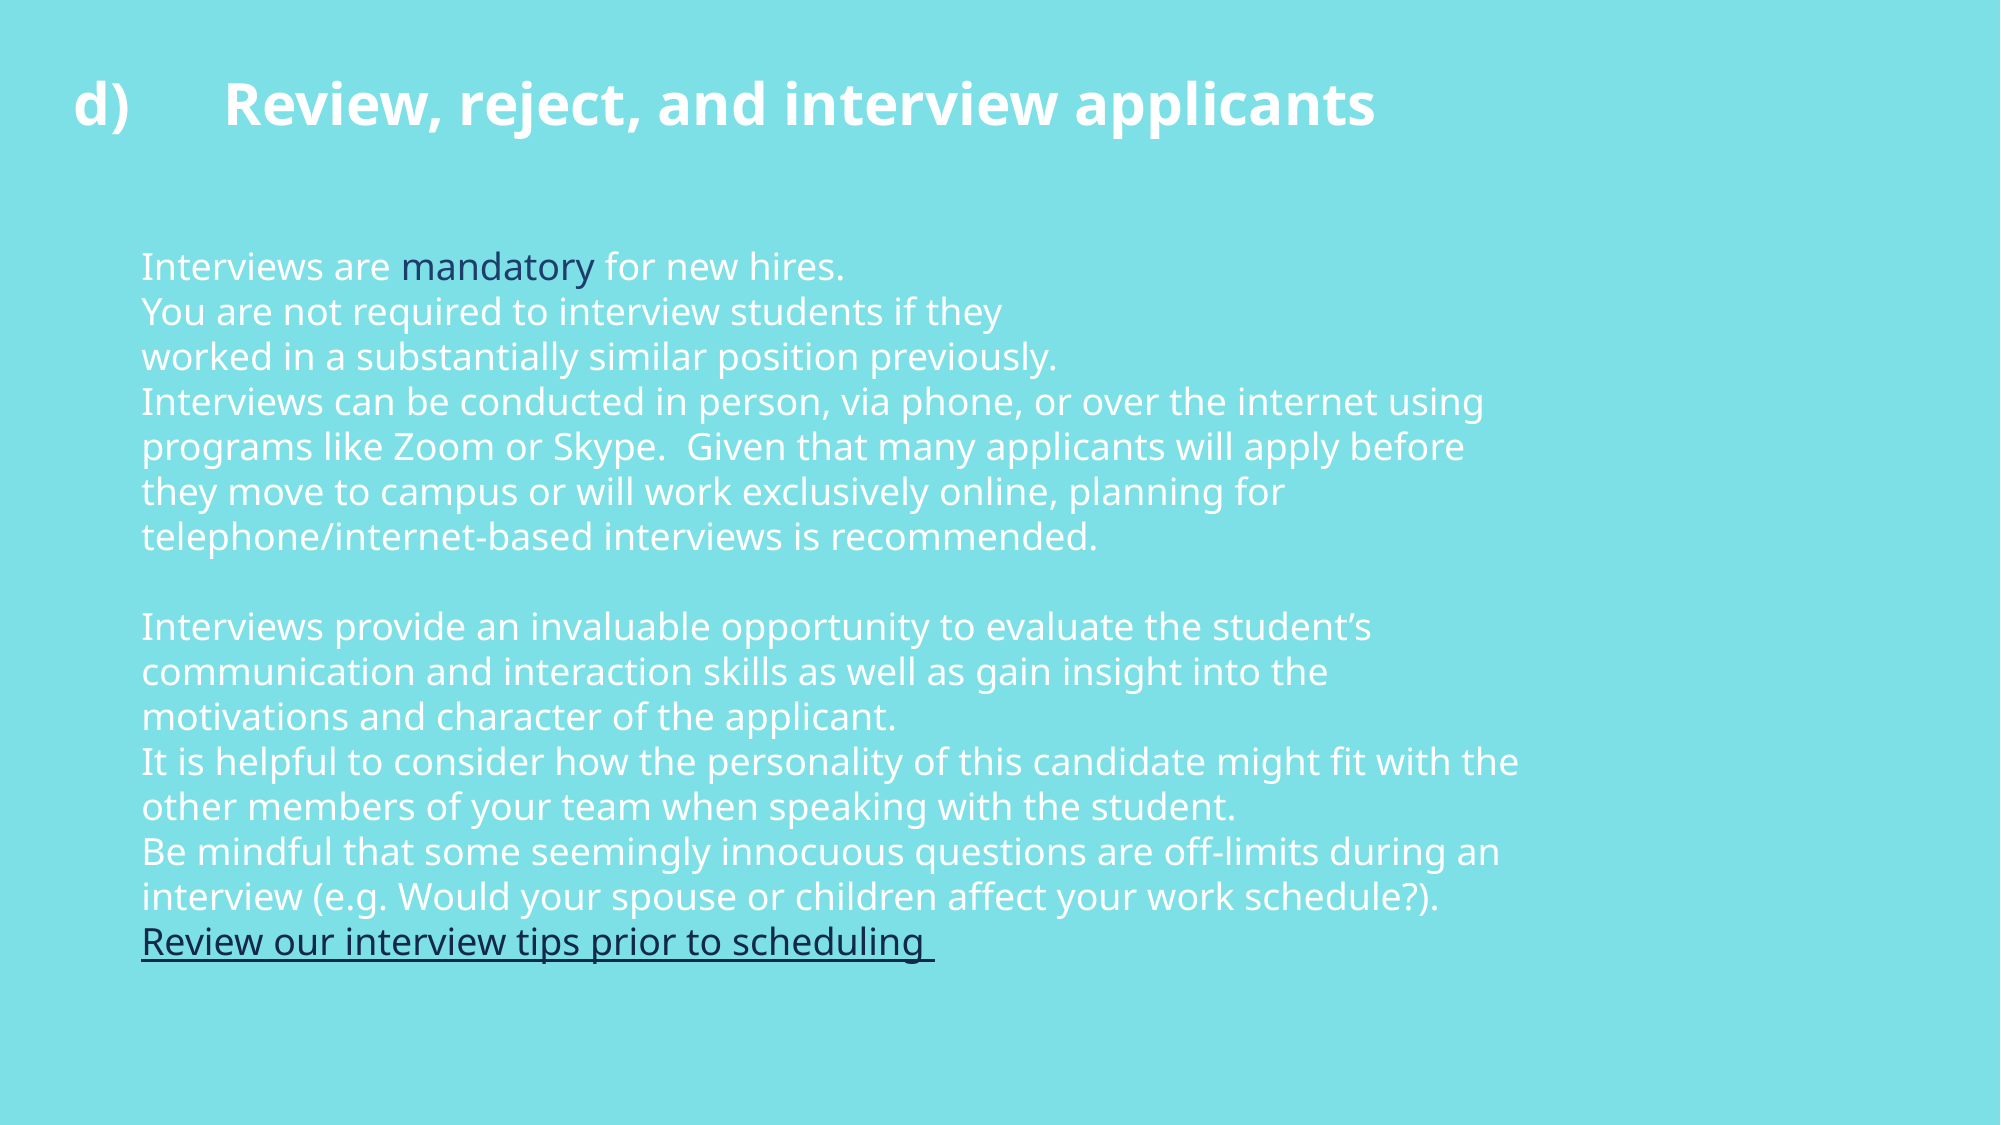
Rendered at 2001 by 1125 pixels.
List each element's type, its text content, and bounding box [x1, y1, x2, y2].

text_box Interviews are mandatory for new hires. You are not required to interview students if they worked in a substantially similar position previously. Interviews can be conducted in person, via phone, or over the internet using programs like Zoom or Skype. Given that many applicants will apply before they move to campus or will work exclusively online, planning for telephone/internet-based interviews is recommended. Interviews provide an invaluable opportunity to evaluate the student’s communication and interaction skills as well as gain insight into the motivations and character of the applicant. It is helpful to consider how the personality of this candidate might fit with the other members of your team when speaking with the student. Be mindful that some seemingly innocuous questions are off-limits during an interview (e.g. Would your spouse or children affect your work schedule?). Review our interview tips prior to scheduling [126, 235, 1550, 1022]
text_box d) Review, reject, and interview applicants [58, 67, 1784, 195]
